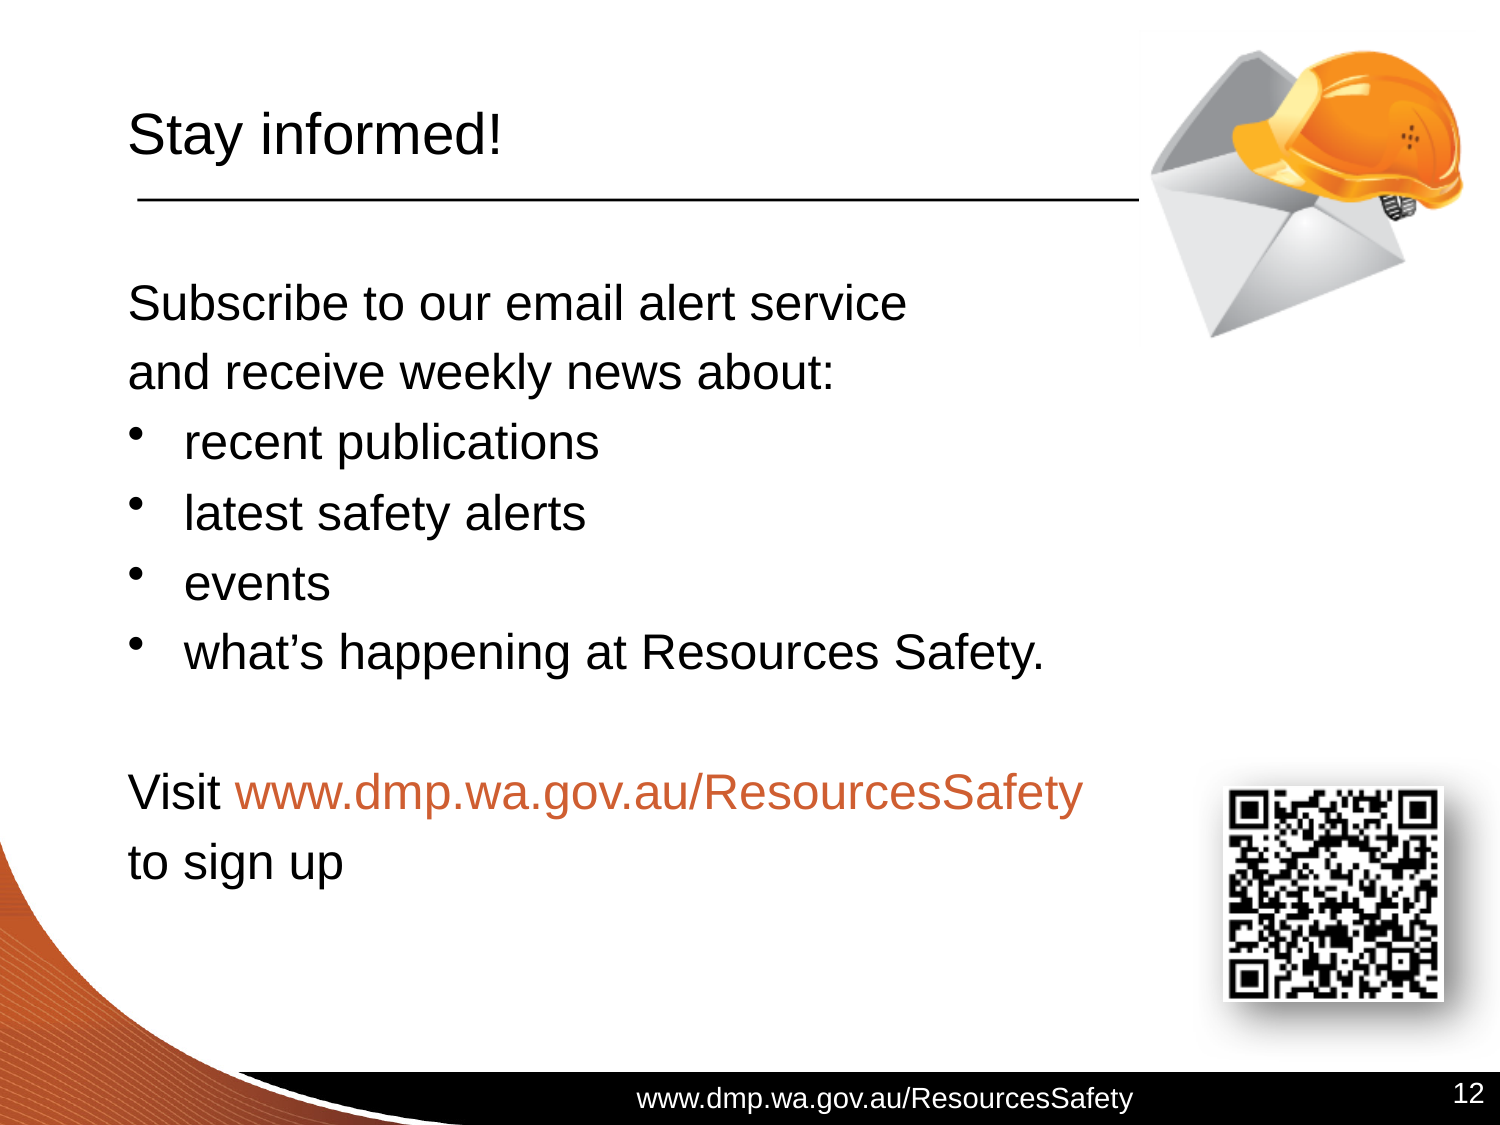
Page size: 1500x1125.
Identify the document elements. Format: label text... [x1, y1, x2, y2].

title Stay informed! [112, 37, 1134, 225]
list Subscribe to our email alert service and receive weekly news about: recent publications latest safety alerts events what’s happening at Resources Safety. Visit www.dmp.wa.gov.au/ResourcesSafety to sign up [112, 262, 1388, 1000]
picture [0, 786, 1500, 1125]
picture [1139, 30, 1477, 347]
slide_number 12 [1187, 1066, 1500, 1125]
